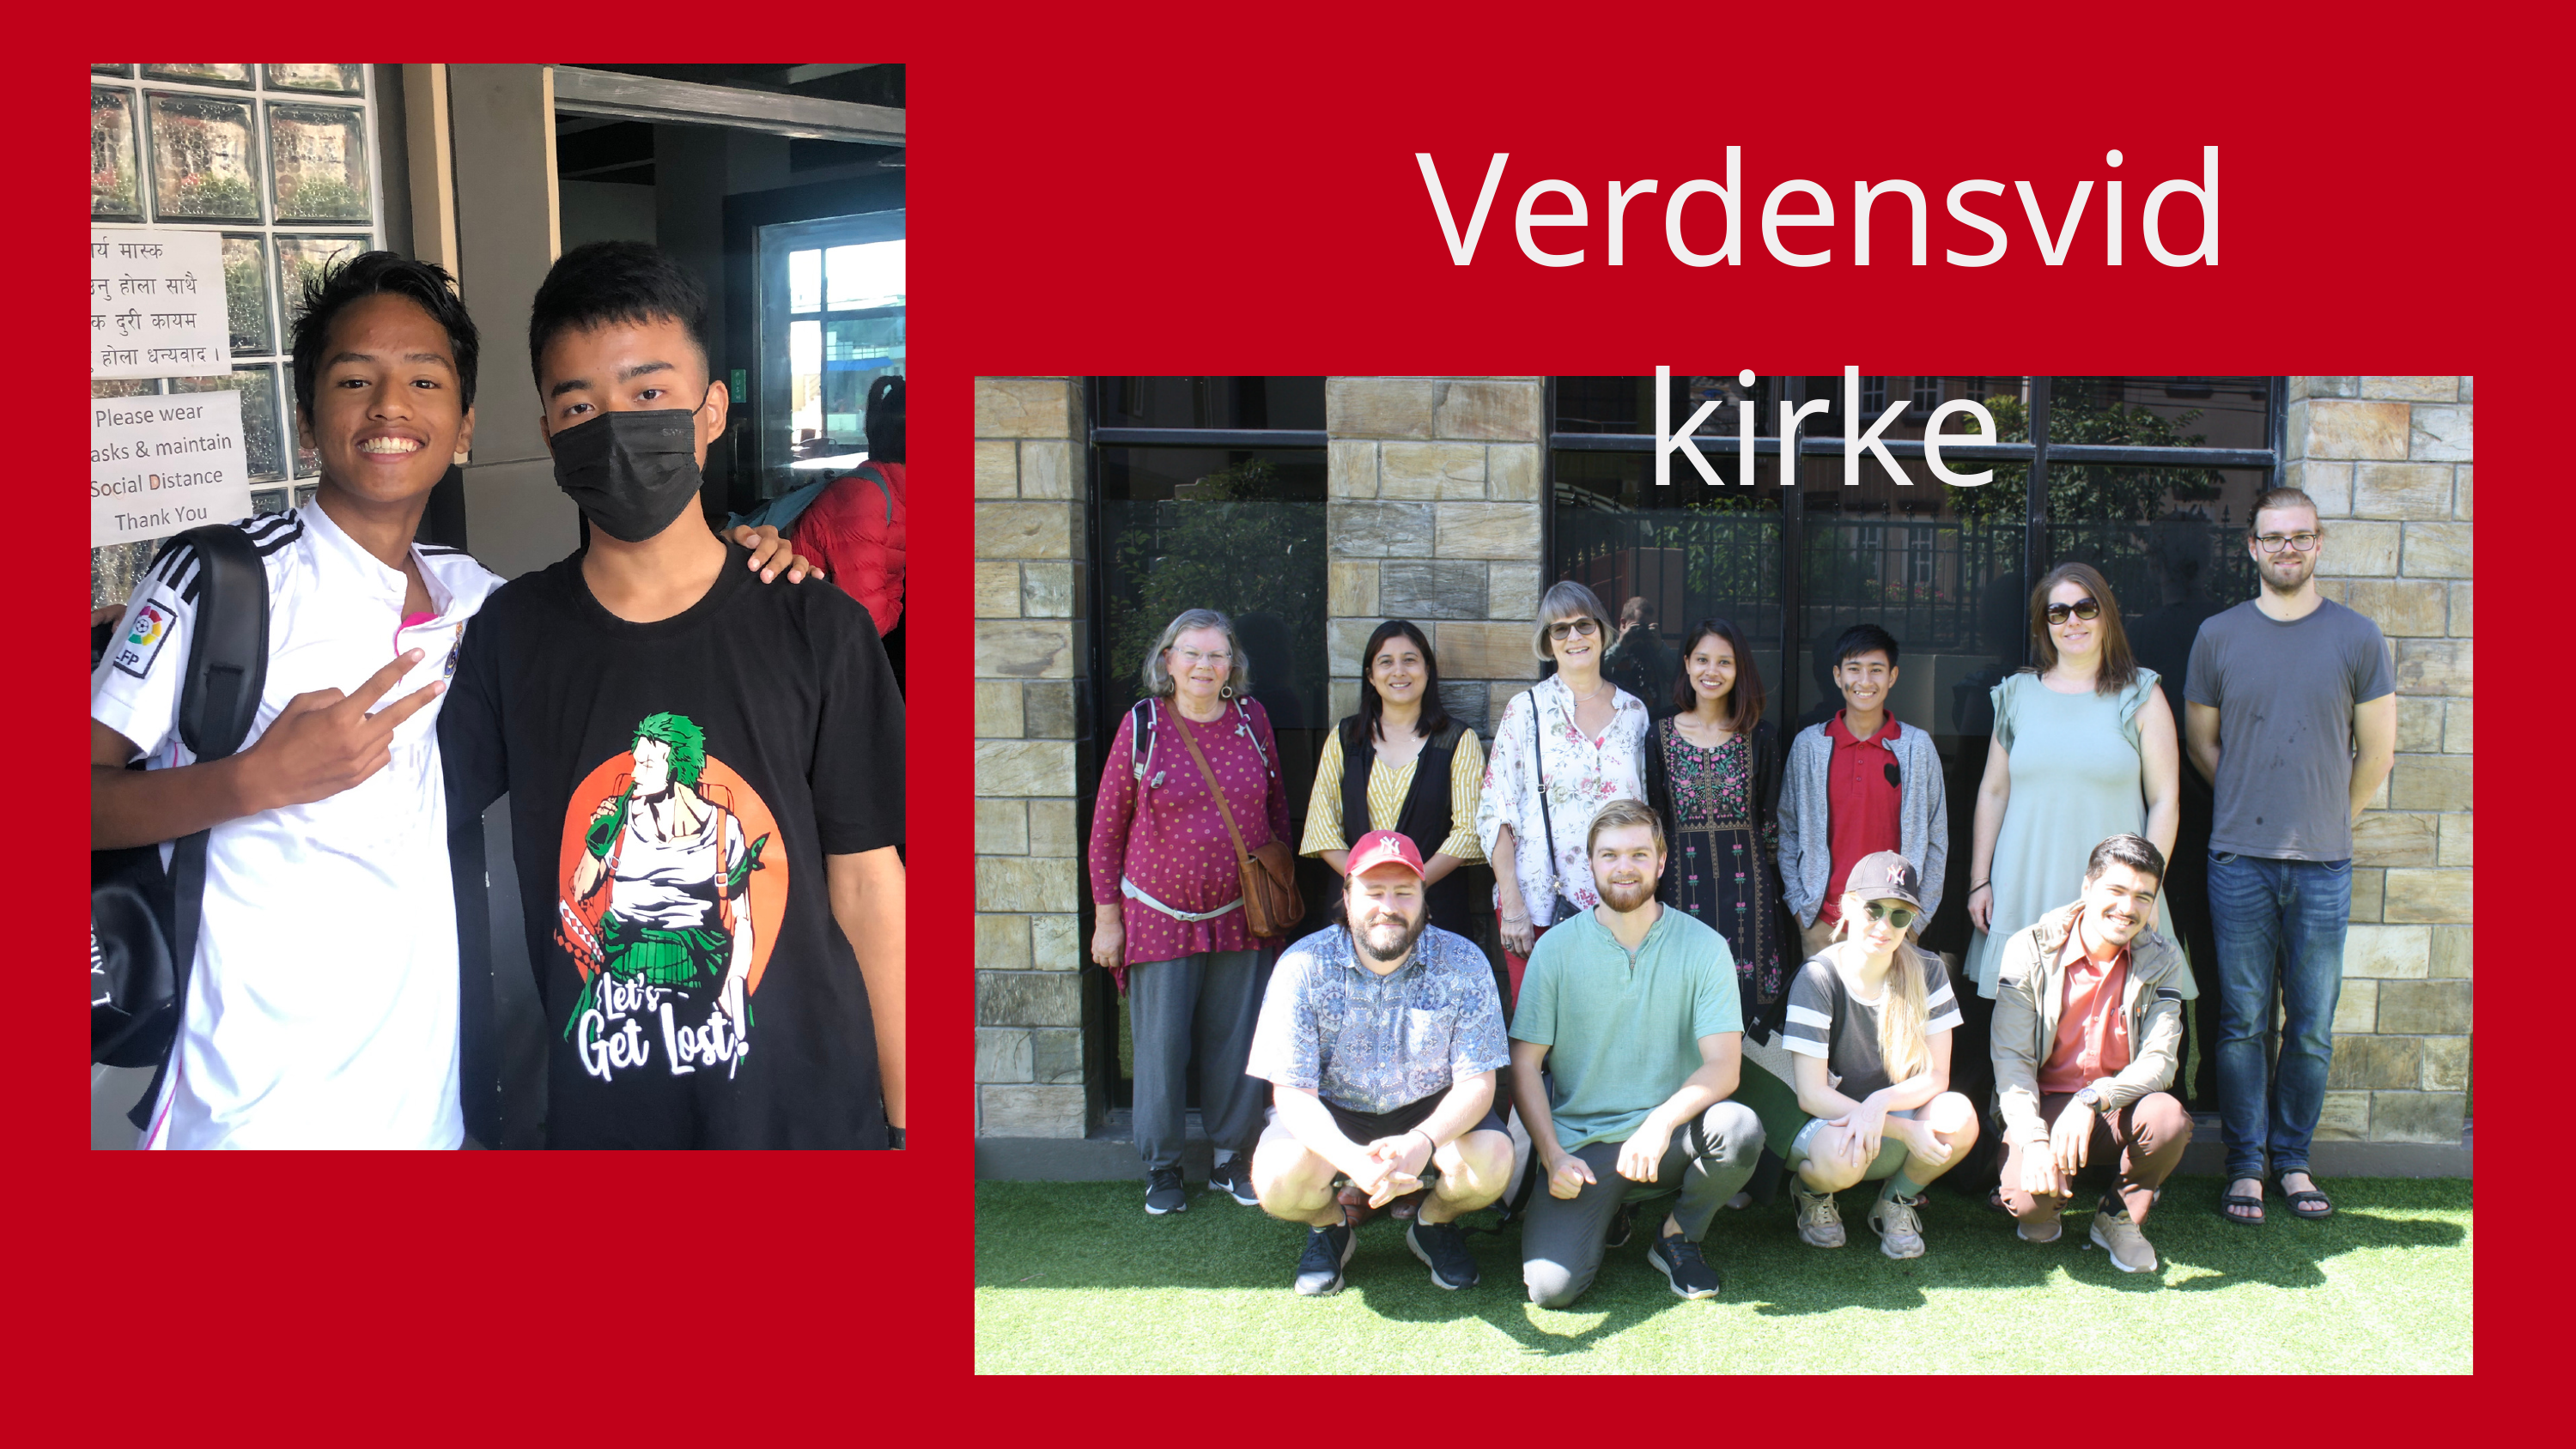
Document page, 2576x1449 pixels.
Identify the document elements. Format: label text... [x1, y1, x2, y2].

text_box Verdensvid kirke [1217, 76, 2432, 518]
text_box [975, 376, 2474, 1375]
text_box [91, 64, 906, 1150]
